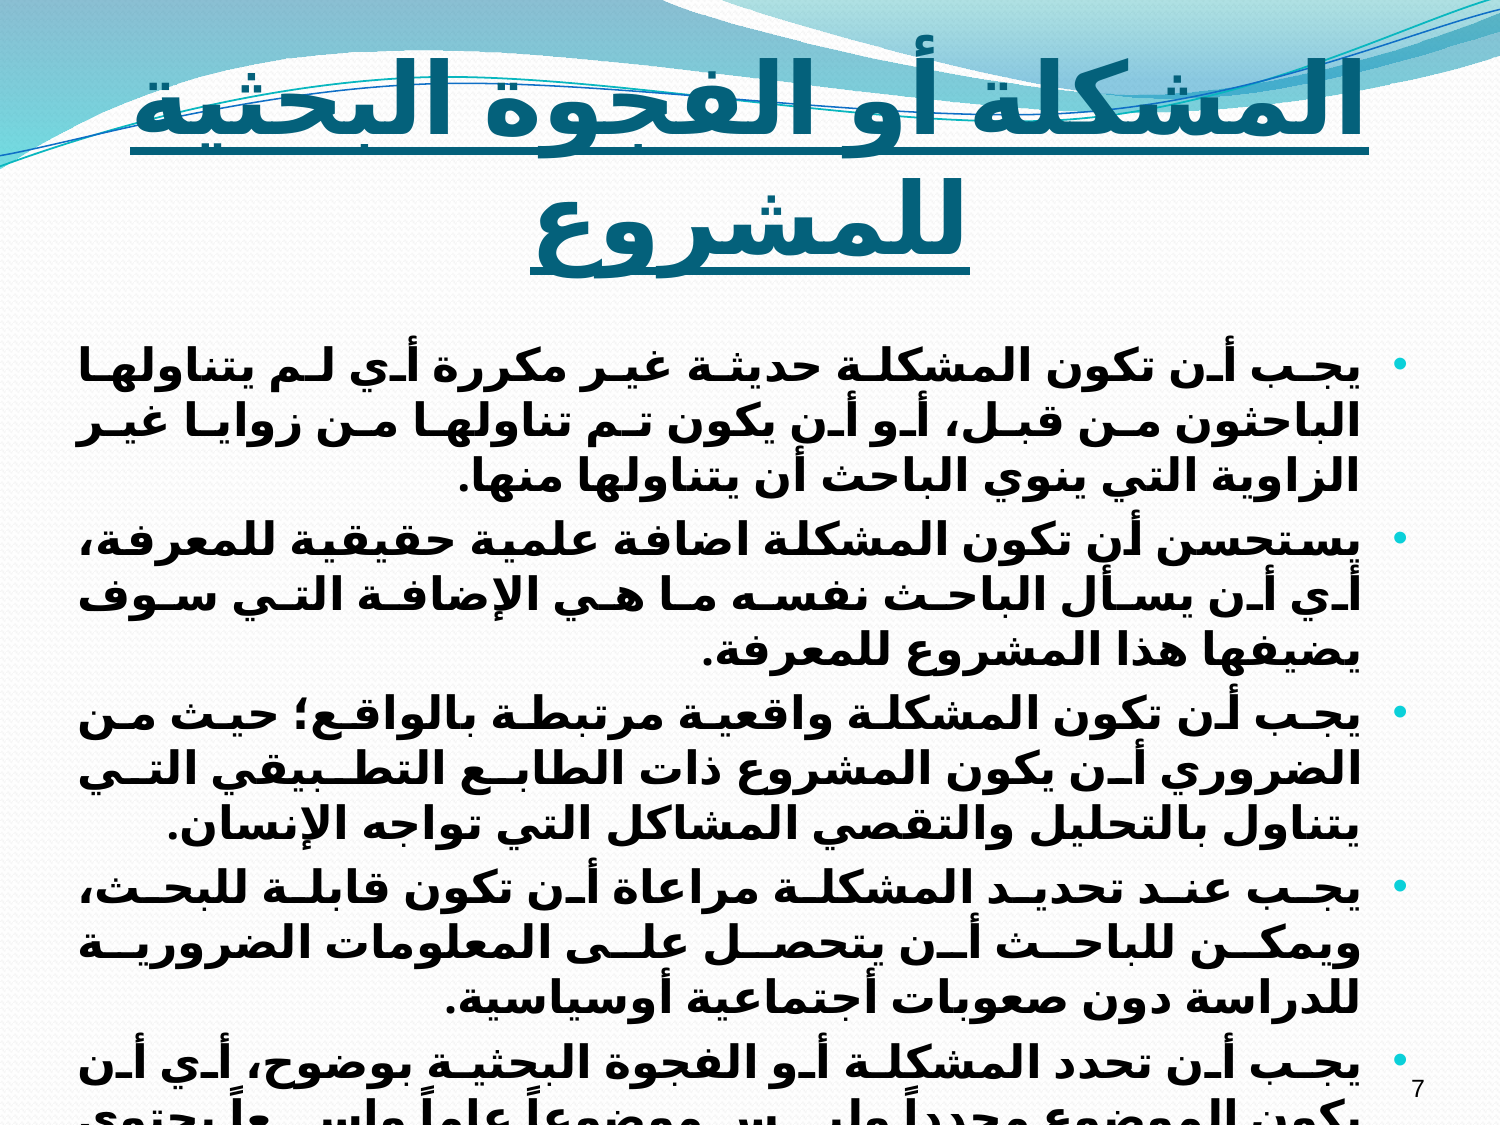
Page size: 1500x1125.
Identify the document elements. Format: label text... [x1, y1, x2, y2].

list يجب أن تكون المشكلة حديثة غير مكررة أي لم يتناولها الباحثون من قبل، أو أن يكون تم تناولها من زوايا غير الزاوية التي ينوي الباحث أن يتناولها منها. يستحسن أن تكون المشكلة اضافة علمية حقيقية للمعرفة، أي أن يسأل الباحث نفسه ما هي الإضافة التي سوف يضيفها هذا المشروع للمعرفة. يجب أن تكون المشكلة واقعية مرتبطة بالواقع؛ حيث من الضروري أن يكون المشروع ذات الطابع التطبيقي التي يتناول بالتحليل والتقصي المشاكل التي تواجه الإنسان. يجب عند تحديد المشكلة مراعاة أن تكون قابلة للبحث، ويمكن للباحث أن يتحصل على المعلومات الضرورية للدراسة دون صعوبات أجتماعية أوسياسية. يجب أن تحدد المشكلة أو الفجوة البحثية بوضوح، أي أن يكون الموضوع محدداً وليس موضوعاً عاماً واسعاً يحتوي على كثير من المشاكل الفرعية. على الباحث أن يوضح المصطلحات التي سوف يستخدمها في مشروعه البحثي حتى يتلافي اللبس ويتمكن من ايضاح ما يريد توصيله من مخرج المشروع. [62, 328, 1423, 1063]
title المشكلة أو الفجوة البحثية للمشروع [75, 115, 1425, 275]
slide_number 7 [1299, 1042, 1425, 1103]
